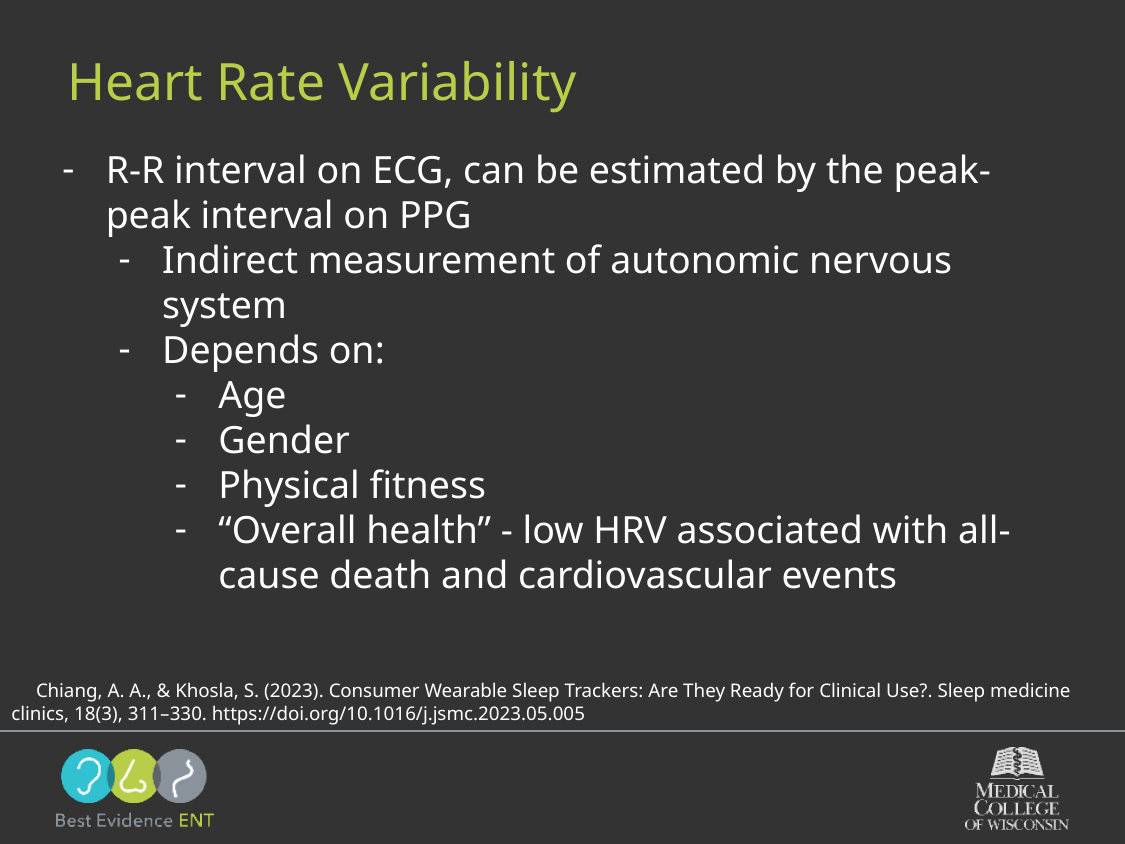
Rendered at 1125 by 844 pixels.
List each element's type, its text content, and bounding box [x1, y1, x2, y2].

title Heart Rate Variability [56, 37, 1069, 134]
list R-R interval on ECG, can be estimated by the peak-peak interval on PPG Indirect measurement of autonomic nervous system Depends on: Age Gender Physical fitness “Overall health” - low HRV associated with all-cause death and cardiovascular events [38, 134, 1087, 555]
picture [56, 749, 214, 827]
text_box Chiang, A. A., & Khosla, S. (2023). Consumer Wearable Sleep Trackers: Are They Ready for Clinical Use?. Sleep medicine clinics, 18(3), 311–330. https://doi.org/10.1016/j.jsmc.2023.05.005 [0, 667, 1125, 735]
picture [965, 747, 1069, 830]
